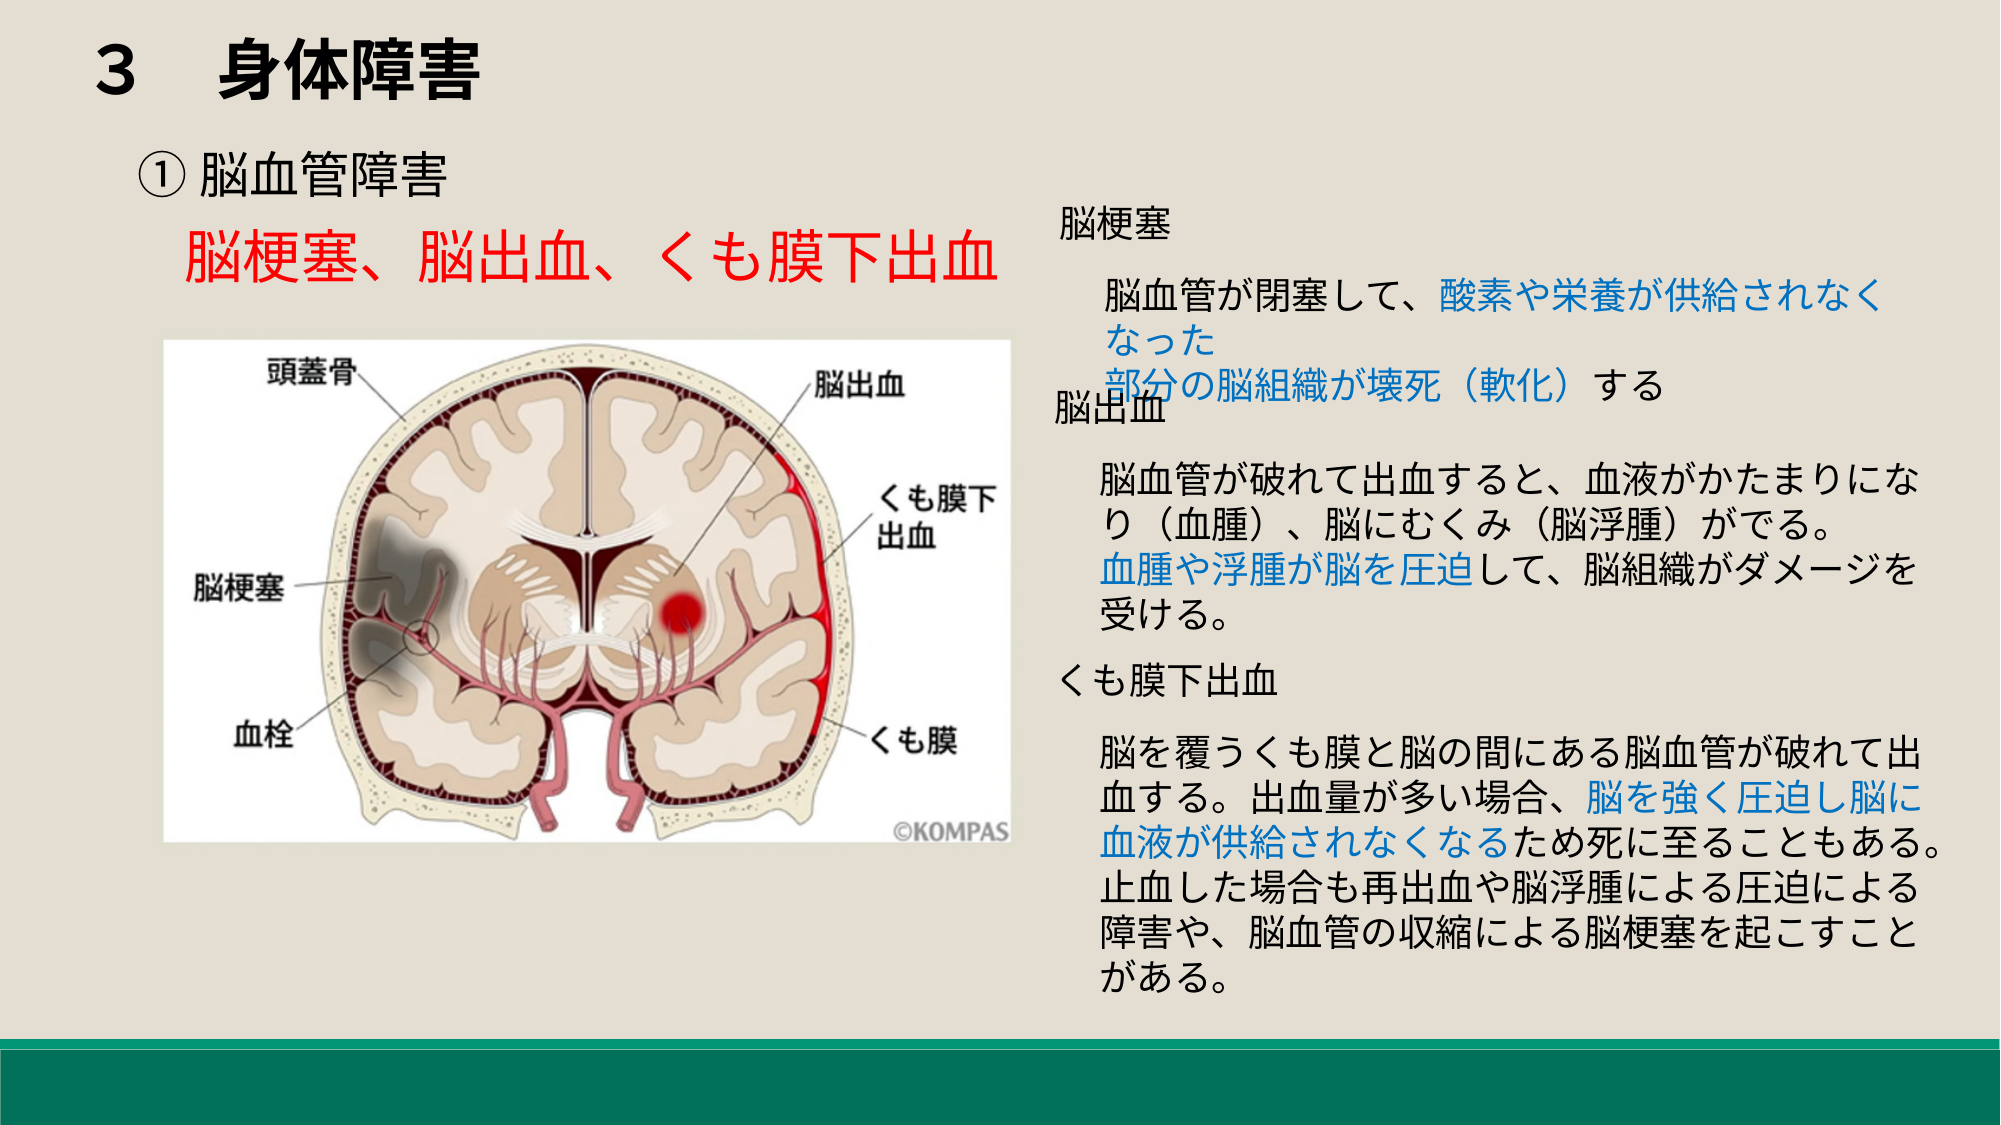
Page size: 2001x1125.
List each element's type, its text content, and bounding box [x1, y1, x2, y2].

text_box 脳梗塞、脳出血、くも膜下出血 [169, 212, 1015, 298]
text_box 脳血管が破れて出血すると、血液がかたまりになり（血腫）、脳にむくみ（脳浮腫）がでる。 血腫や浮腫が脳を圧迫して、脳組織がダメージを受ける。 [1084, 448, 1957, 644]
text_box 脳梗塞 [1044, 192, 1354, 253]
text_box 脳を覆うくも膜と脳の間にある脳血管が破れて出血する。出血量が多い場合、脳を強く圧迫し脳に血液が供給されなくなるため死に至ることもある。 止血した場合も再出血や脳浮腫による圧迫による障害や、脳血管の収縮による脳梗塞を起こすことがある。 [1084, 721, 1957, 1007]
text_box 脳出血 [1039, 377, 1349, 437]
text_box くも膜下出血 [1039, 649, 1349, 710]
text_box 脳血管が閉塞して、酸素や栄養が供給されなくなった 部分の脳組織が壊死（軟化）する [1089, 264, 1962, 415]
text_box ①脳血管障害 [122, 135, 1011, 211]
text_box ３ 身体障害 [68, 20, 499, 115]
picture [157, 328, 1021, 850]
